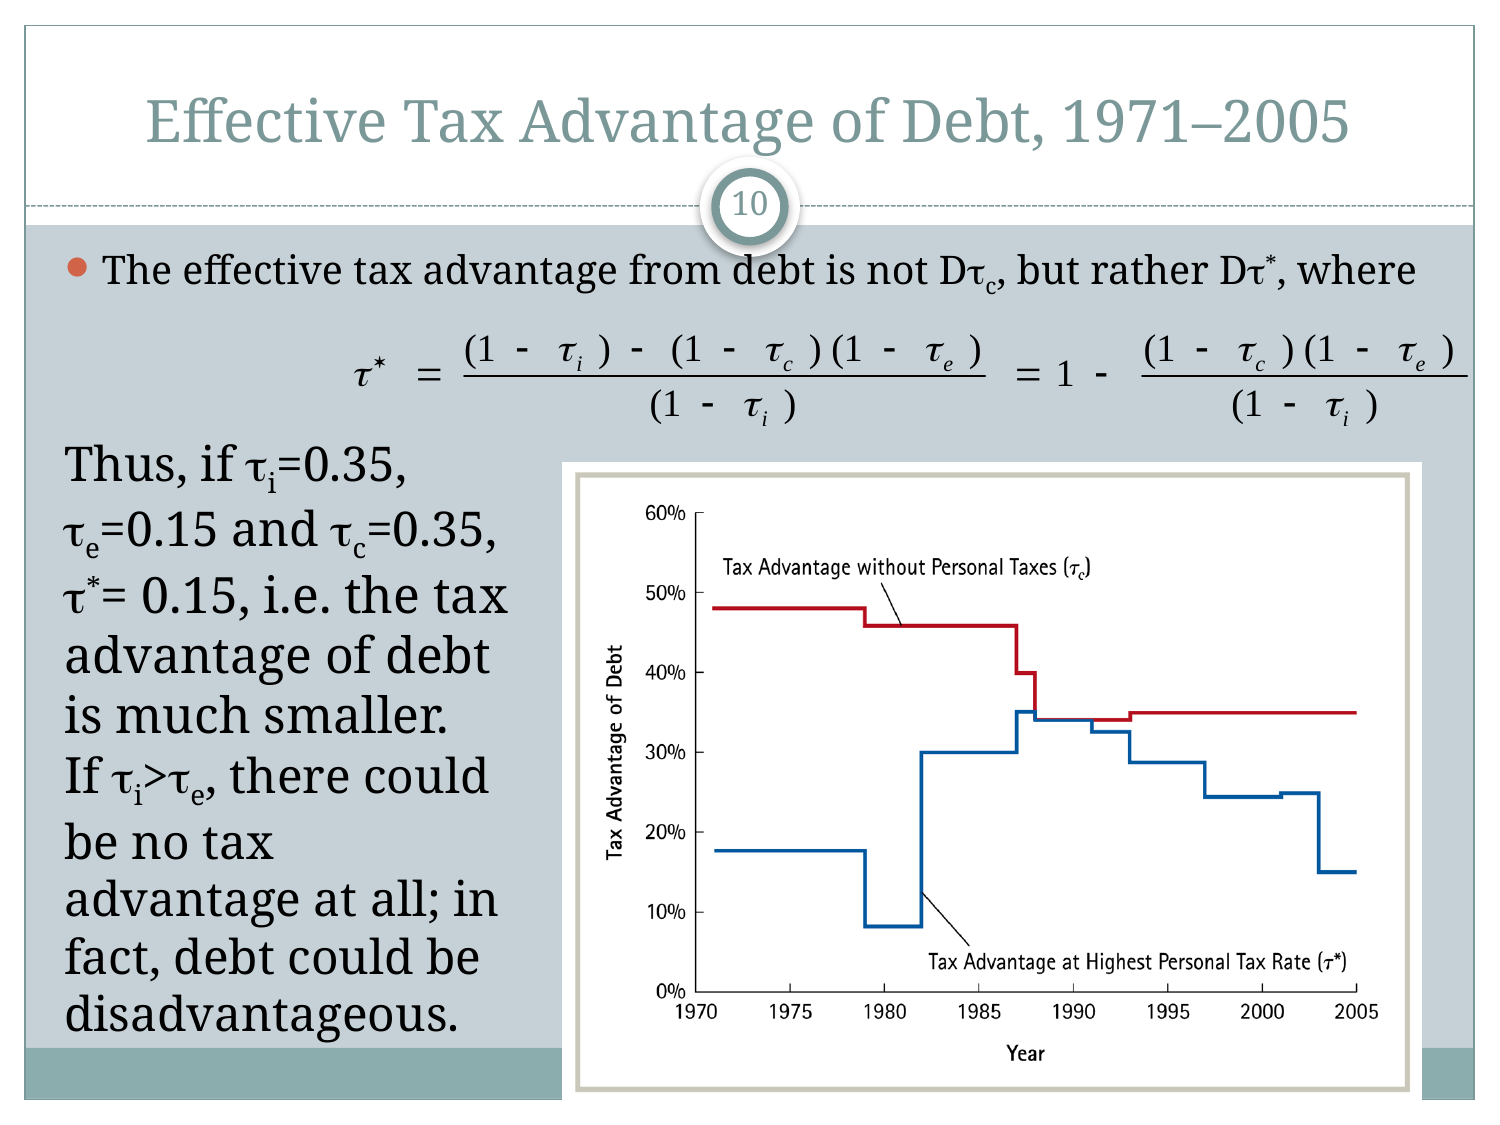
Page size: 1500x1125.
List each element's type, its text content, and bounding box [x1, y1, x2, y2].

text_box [349, 324, 1475, 435]
list The effective tax advantage from debt is not Dtc, but rather Dt*, where [50, 237, 1445, 350]
picture [562, 462, 1422, 1101]
text_box Thus, if ti=0.35, te=0.15 and tc=0.35, t*= 0.15, i.e. the tax advantage of debt is much smaller. If ti>te, there could be no tax advantage at all; in fact, debt could be disadvantageous. [49, 425, 525, 1049]
slide_number 10 [712, 168, 788, 237]
title Effective Tax Advantage of Debt, 1971–2005 [49, 37, 1450, 162]
